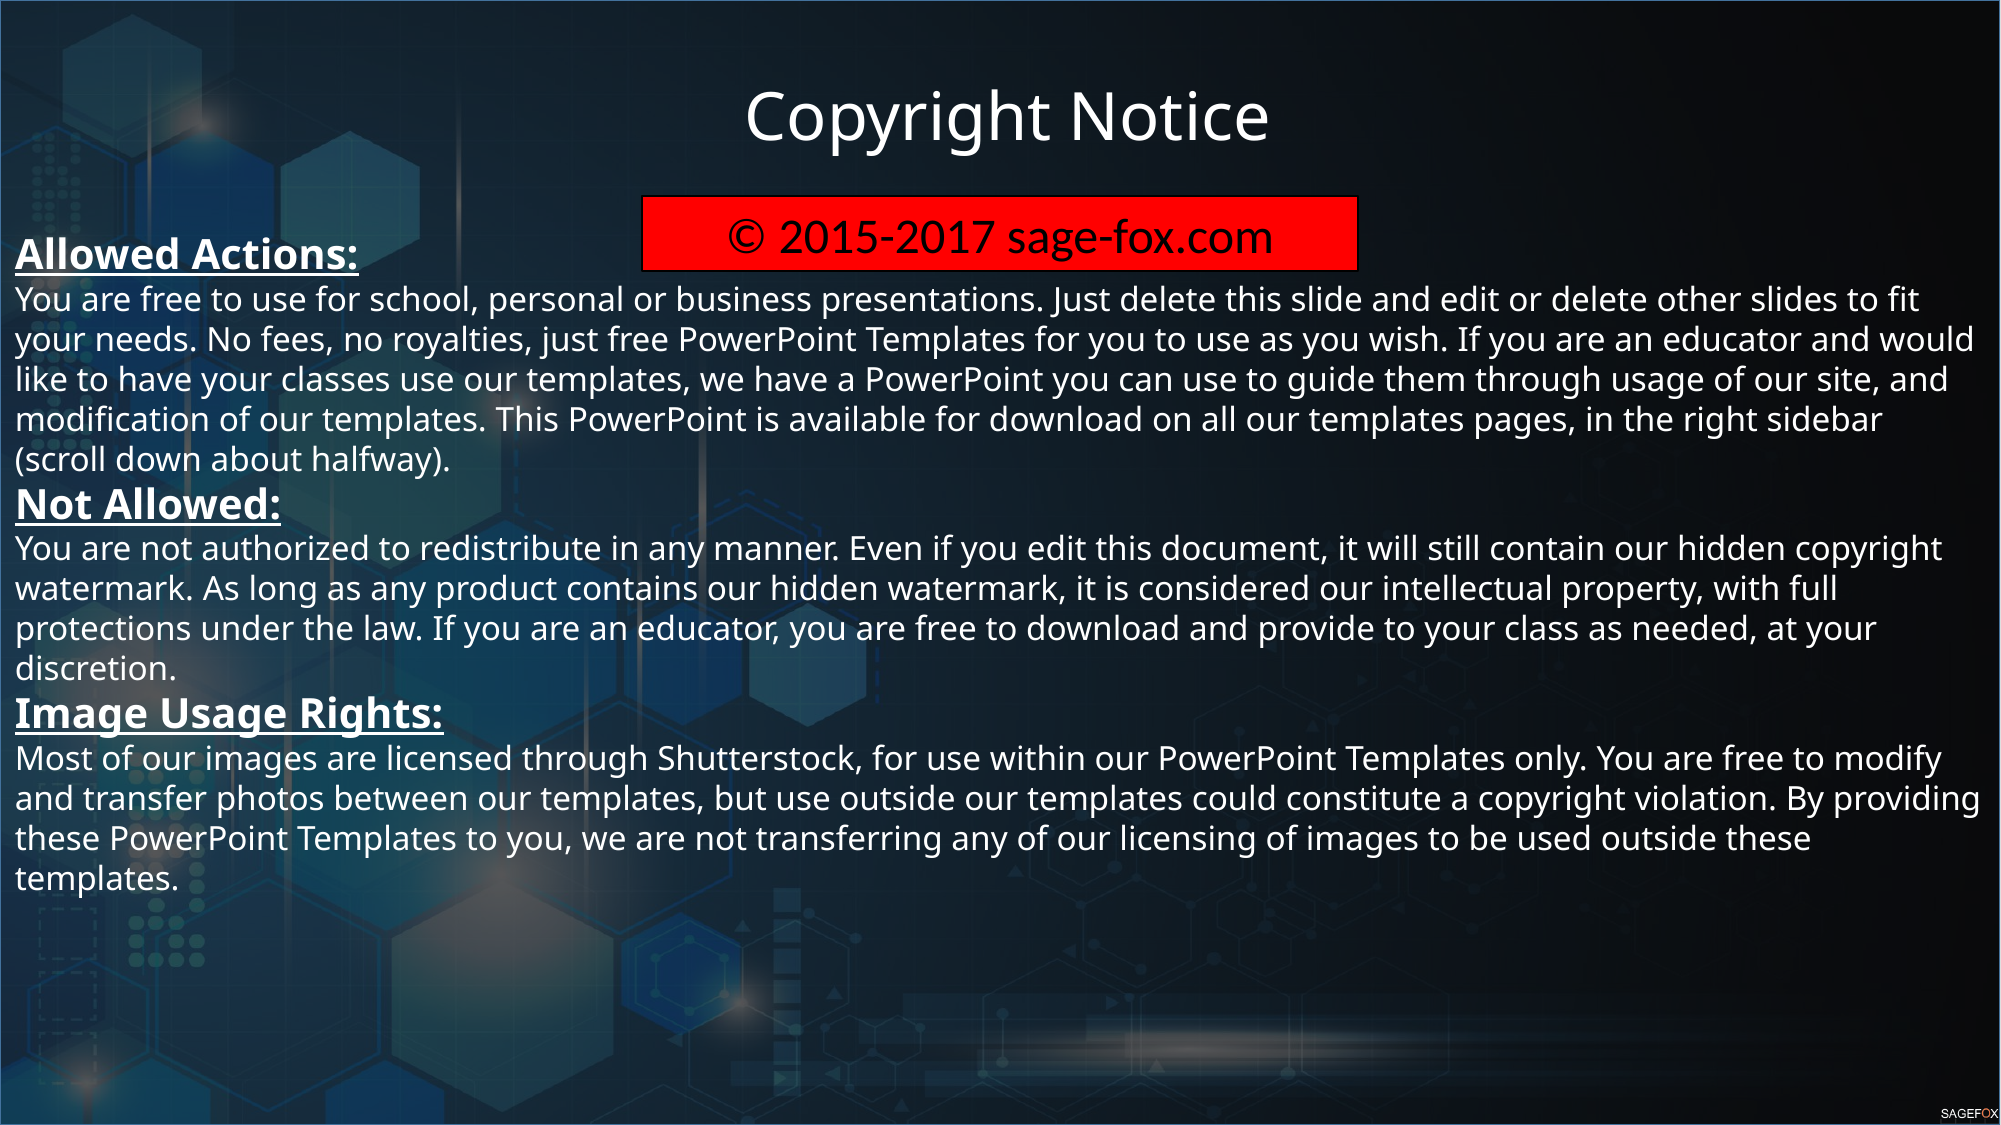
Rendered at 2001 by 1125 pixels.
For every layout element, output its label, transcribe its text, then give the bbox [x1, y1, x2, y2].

title Copyright Notice [493, 60, 1524, 178]
text_box © 2015-2017 sage-fox.com [641, 196, 1358, 272]
text_box Allowed Actions: You are free to use for school, personal or business presentations. Just delete this slide and edit or delete other slides to fit your needs. No fees, no royalties, just free PowerPoint Templates for you to use as you wish. If you are an educator and would like to have your classes use our templates, we have a PowerPoint you can use to guide them through usage of our site, and modification of our templates. This PowerPoint is available for download on all our templates pages, in the right sidebar (scroll down about halfway). Not Allowed: You are not authorized to redistribute in any manner. Even if you edit this document, it will still contain our hidden copyright watermark. As long as any product contains our hidden watermark, it is considered our intellectual property, with full protections under the law. If you are an educator, you are free to download and provide to your class as needed, at your discretion. Image Usage Rights: Most of our images are licensed through Shutterstock, for use within our PowerPoint Templates only. You are free to modify and transfer photos between our templates, but use outside our templates could constitute a copyright violation. By providing these PowerPoint Templates to you, we are not transferring any of our licensing of images to be used outside these templates. [0, 0, 2000, 1125]
